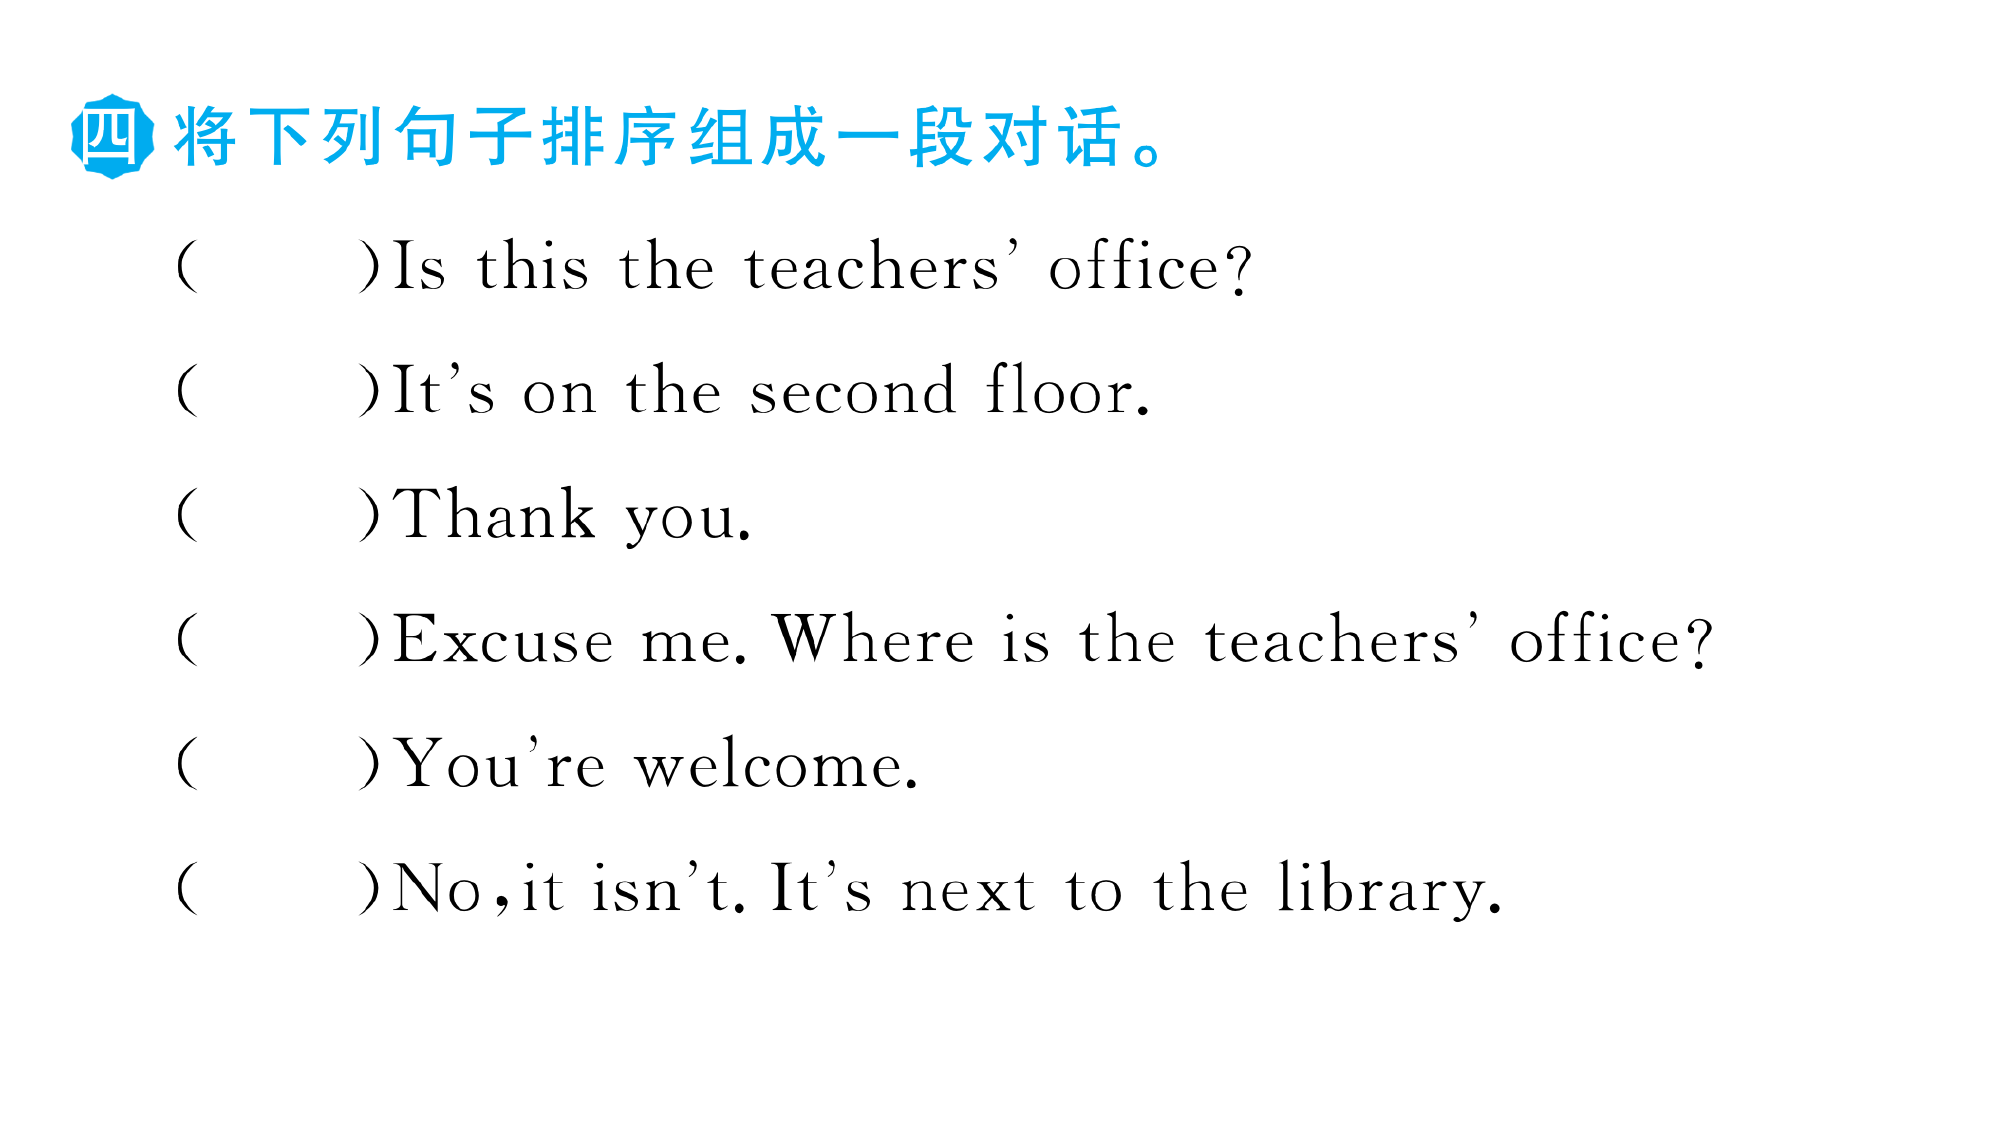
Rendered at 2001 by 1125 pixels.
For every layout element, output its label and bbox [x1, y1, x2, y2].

picture [66, 89, 1957, 940]
